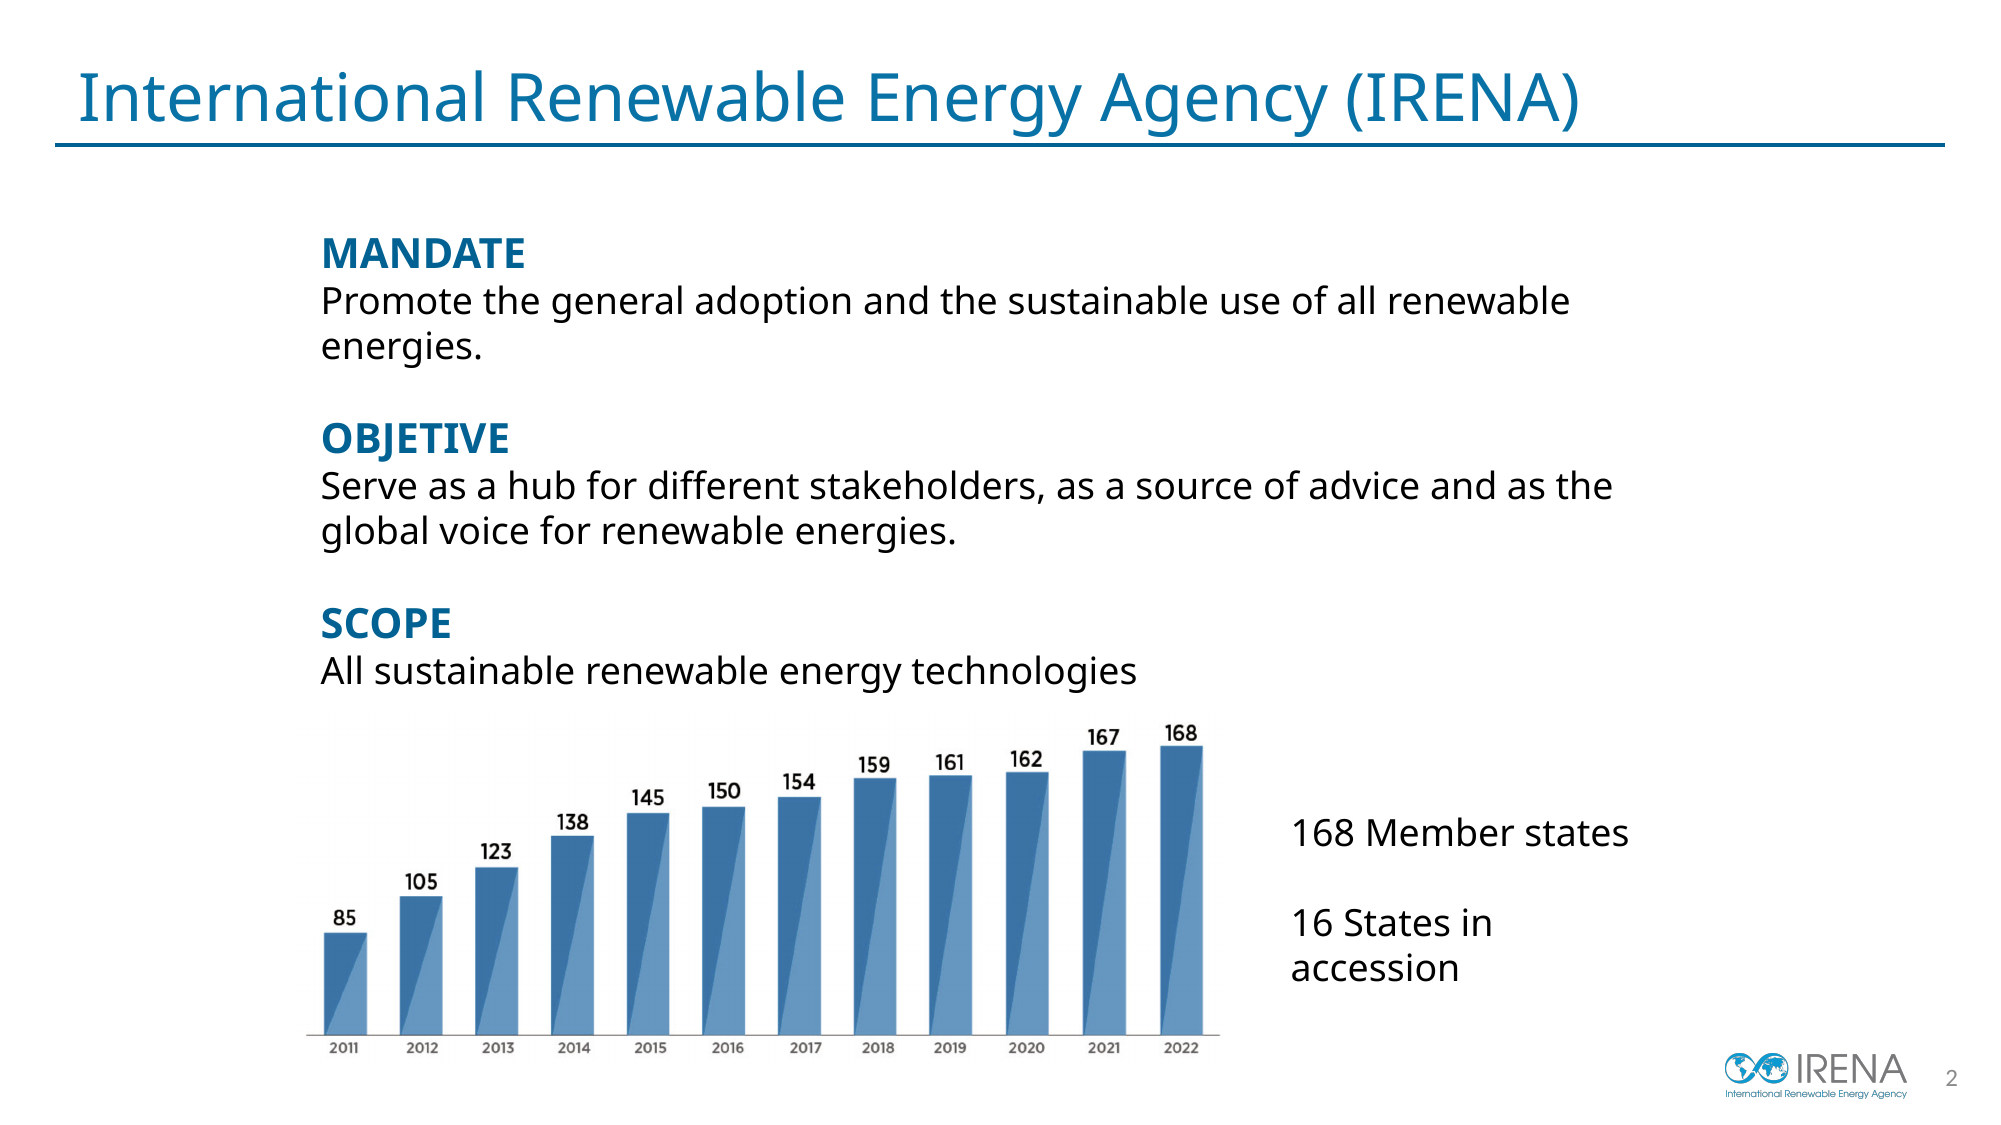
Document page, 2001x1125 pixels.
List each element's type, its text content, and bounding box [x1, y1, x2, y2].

text_box MANDATE Promote the general adoption and the sustainable use of all renewable energies. OBJETIVE Serve as a hub for different stakeholders, as a source of advice and as the global voice for renewable energies. SCOPE All sustainable renewable energy technologies [305, 219, 1695, 700]
text_box 168 Member states 16 States in accession [1275, 801, 1686, 996]
picture [295, 709, 1228, 1065]
picture [1725, 1053, 1906, 1099]
text_box International Renewable Energy Agency (IRENA) [78, 54, 1922, 135]
slide_number 2 [1906, 1046, 1974, 1106]
picture [1725, 1053, 1733, 1061]
